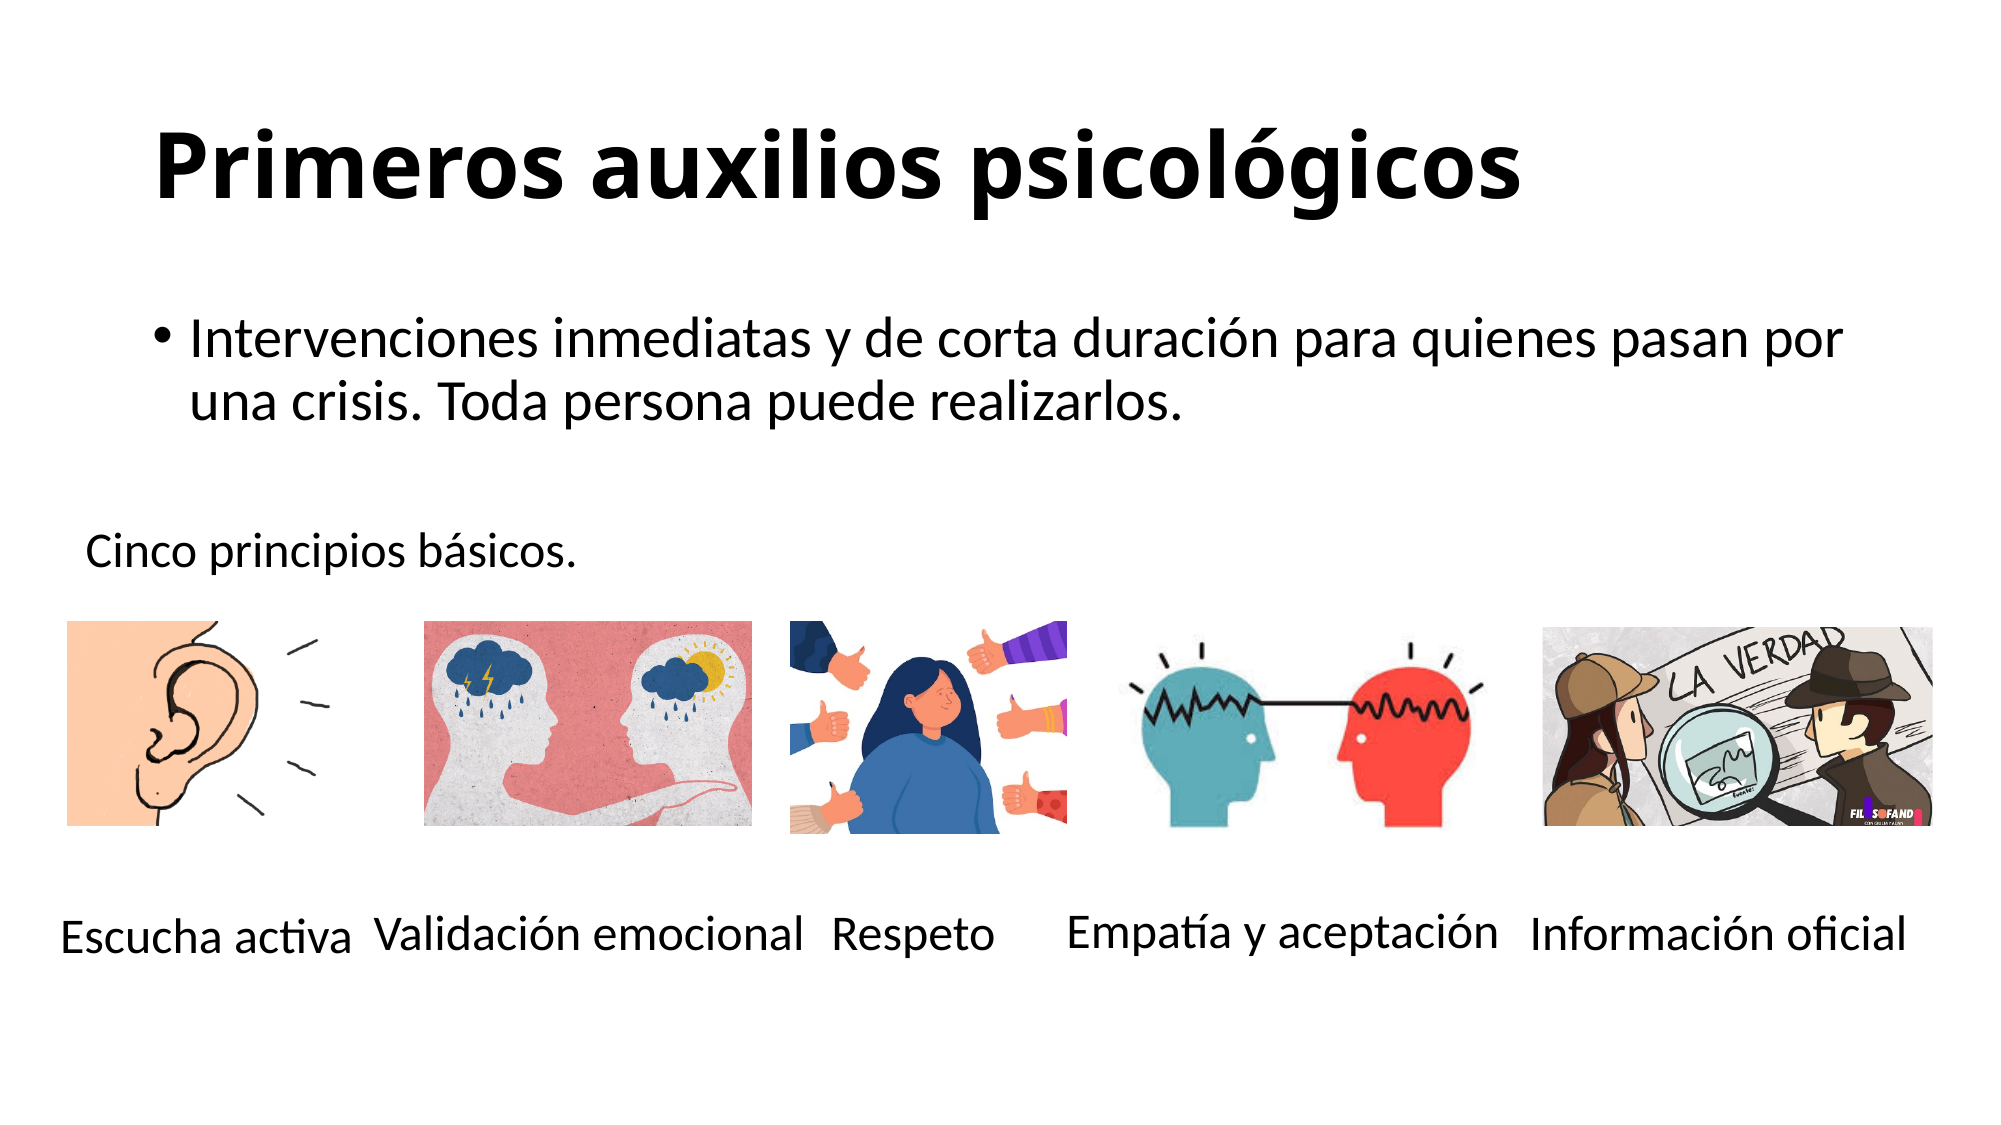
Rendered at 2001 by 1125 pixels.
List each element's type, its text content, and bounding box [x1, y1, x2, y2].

text_box Respeto [771, 892, 1067, 968]
text_box Cinco principios básicos. [70, 510, 637, 585]
picture [66, 621, 342, 826]
text_box Empatía y aceptación [1051, 890, 1530, 966]
picture [790, 621, 1067, 834]
text_box Escucha activa [45, 896, 399, 972]
text_box Información oficial [1514, 892, 1933, 968]
title Primeros auxilios psicológicos [137, 59, 1863, 278]
picture [1542, 627, 1933, 826]
picture [424, 621, 752, 826]
text_box Validación emocional [358, 892, 771, 968]
picture [1109, 621, 1504, 833]
list Intervenciones inmediatas y de corta duración para quienes pasan por una crisis. Toda persona puede realizarlos. [137, 299, 1863, 488]
